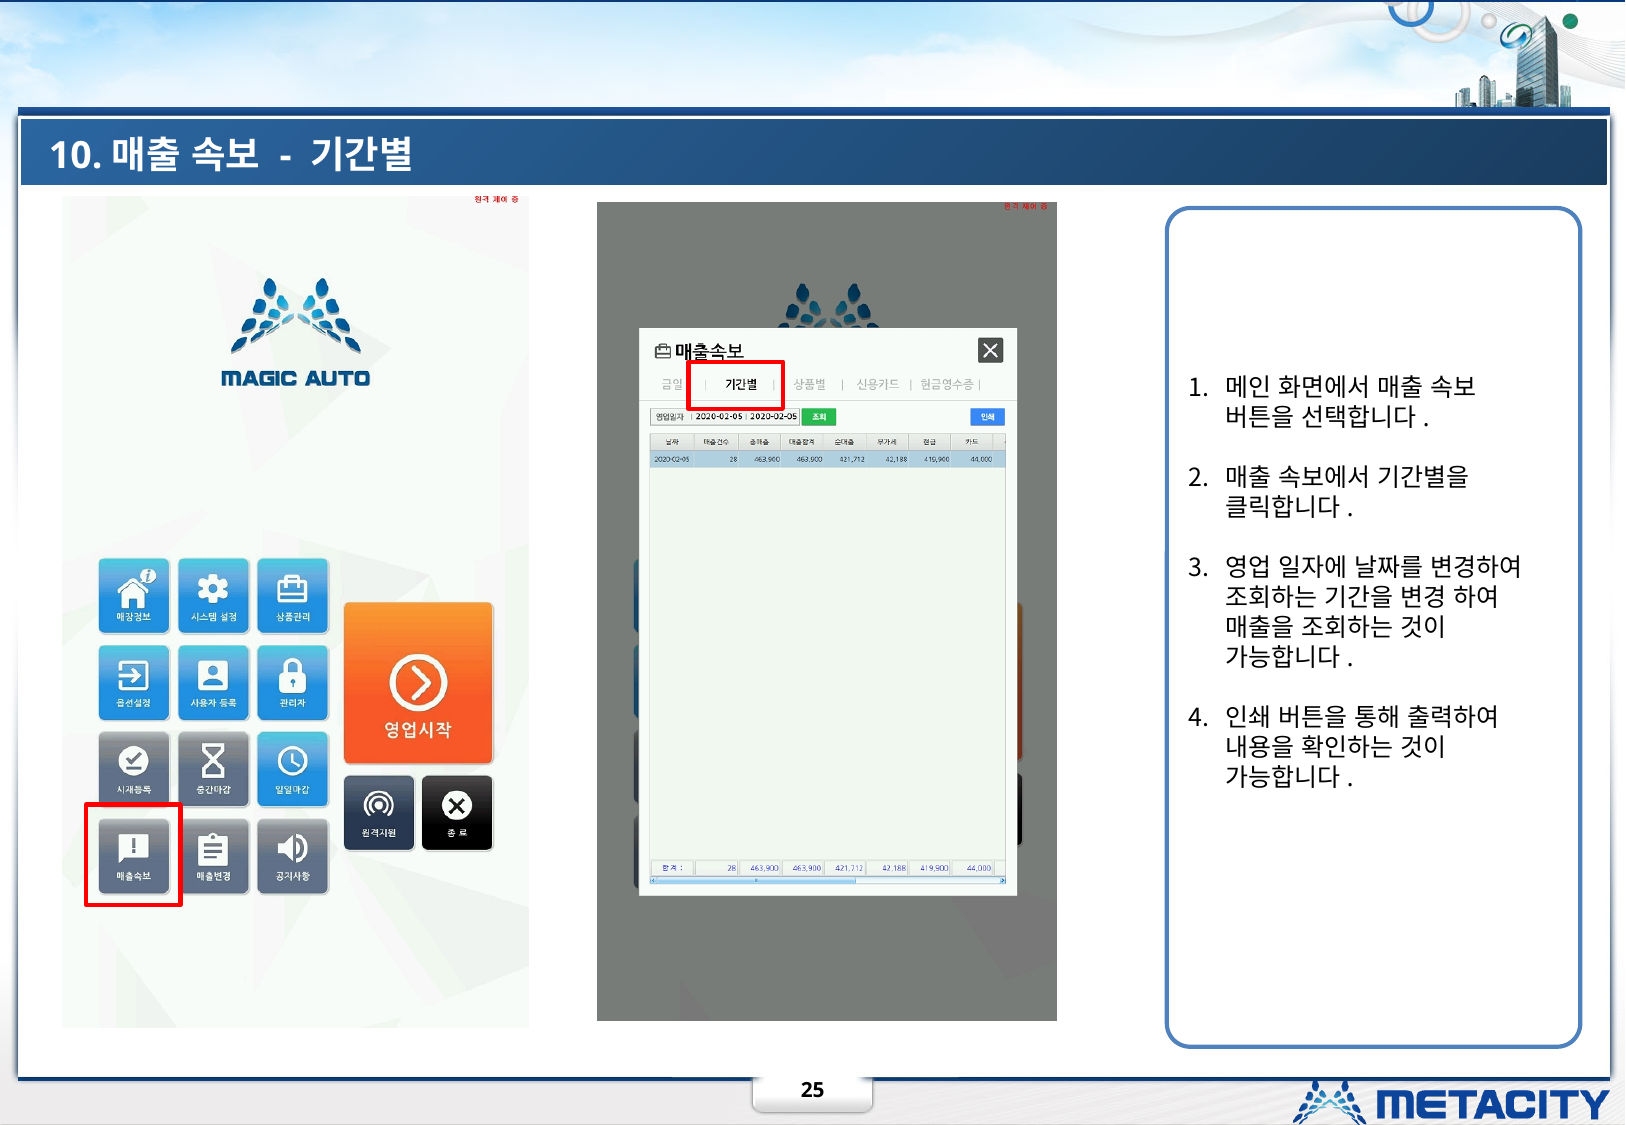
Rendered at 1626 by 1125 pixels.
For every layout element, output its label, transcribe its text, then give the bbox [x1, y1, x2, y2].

picture [0, 0, 1625, 1125]
text_box 메인 화면에서 매출 속보 버튼을 선택합니다. 매출 속보에서 기간별을 클릭합니다. 영업 일자에 날짜를 변경하여 조회하는 기간을 변경 하여 매출을 조회하는 것이 가능합니다. 인쇄 버튼을 통해 출력하여 내용을 확인하는 것이 가능합니다. [1164, 205, 1583, 1049]
text_box 10.매출 속보 - 기간별 [34, 123, 429, 184]
